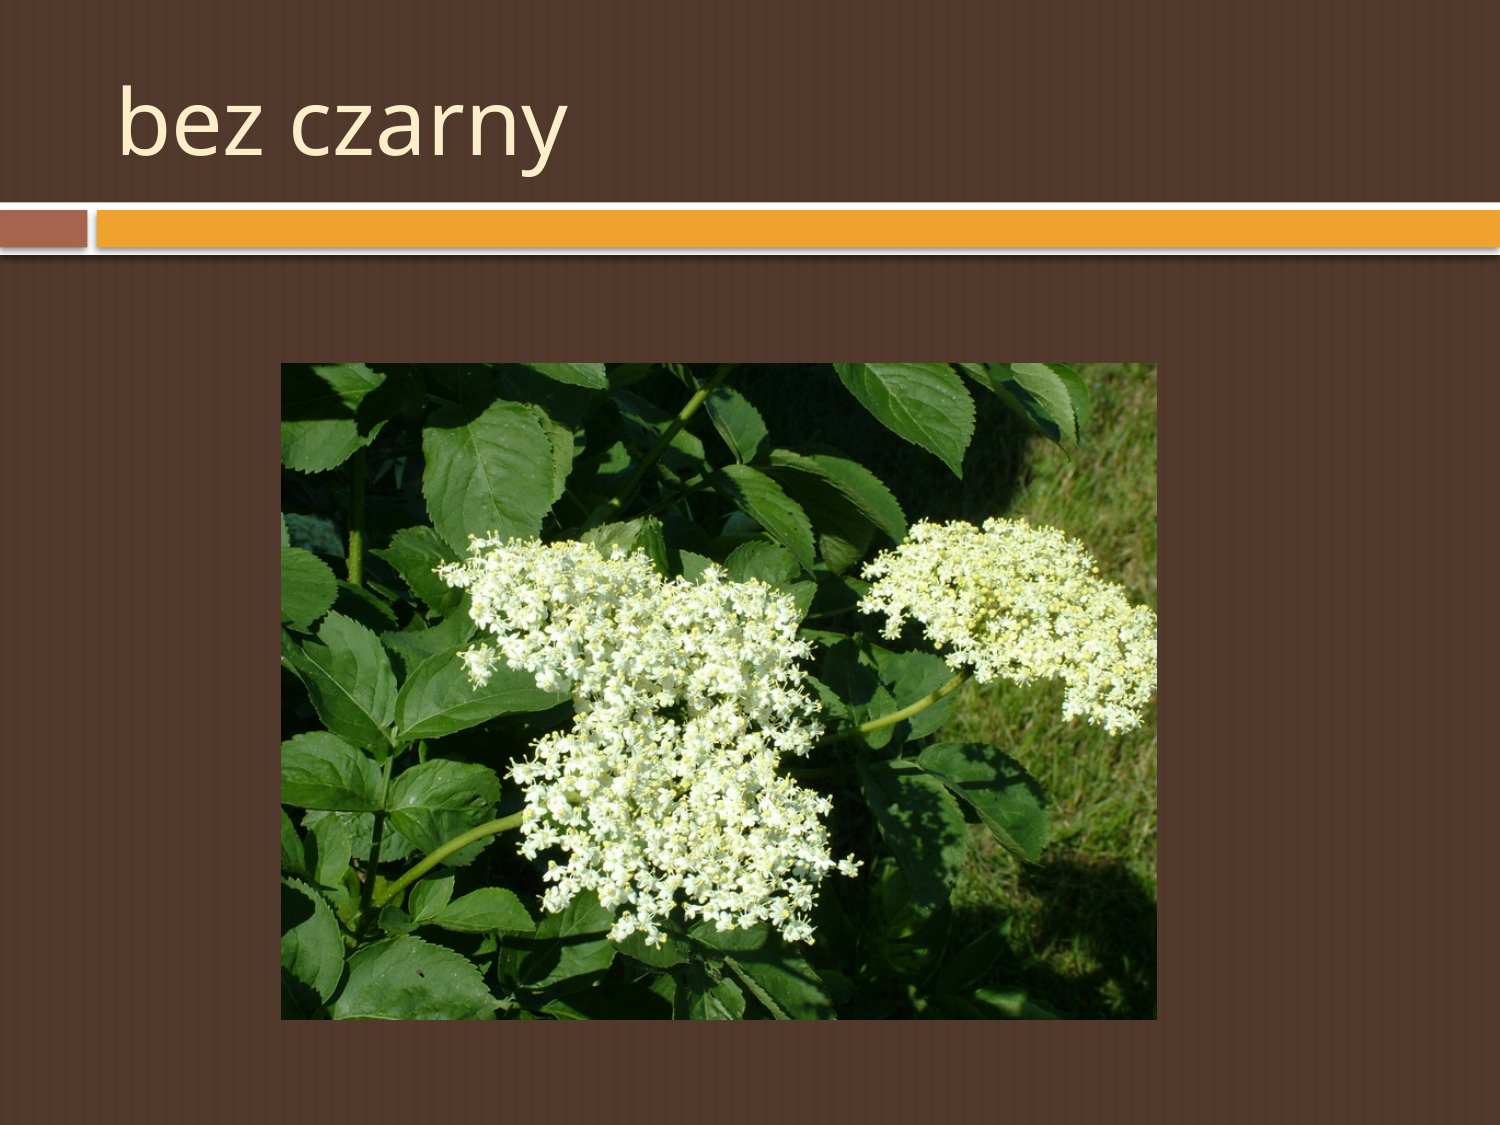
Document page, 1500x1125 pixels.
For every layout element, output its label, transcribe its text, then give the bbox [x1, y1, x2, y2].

title bez czarny [100, 37, 1438, 200]
picture [280, 362, 1157, 1020]
